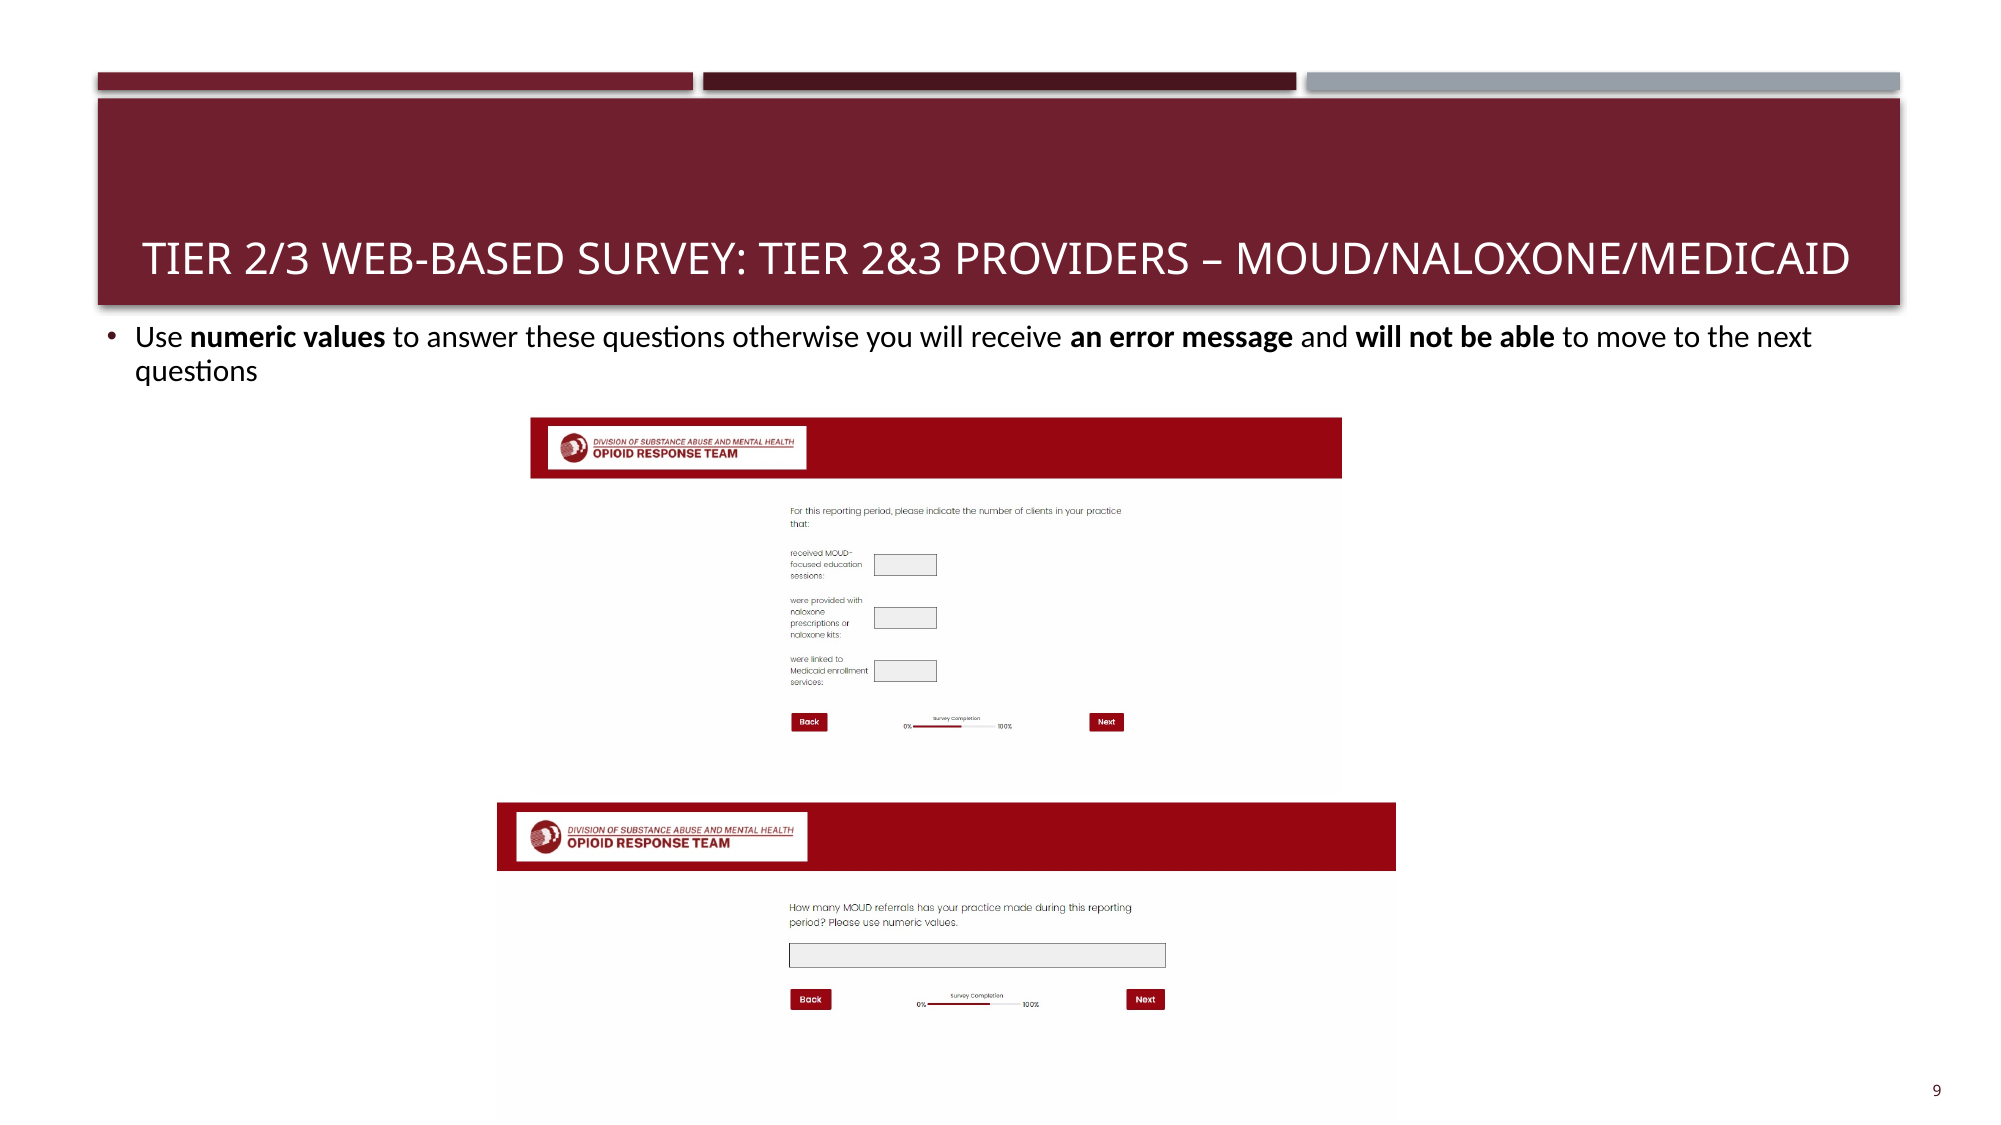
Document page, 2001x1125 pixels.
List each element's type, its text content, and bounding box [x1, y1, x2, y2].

title Tier 2/3 web-based survey: TIER 2&3 Providers – MOUD/NALOXONE/MEDICAID [127, 112, 1875, 291]
picture [493, 796, 1397, 1121]
slide_number 9 [1788, 1061, 1957, 1122]
picture [527, 409, 1343, 795]
list Use numeric values to answer these questions otherwise you will receive an error message and will not be able to move to the next questions [91, 313, 1940, 563]
